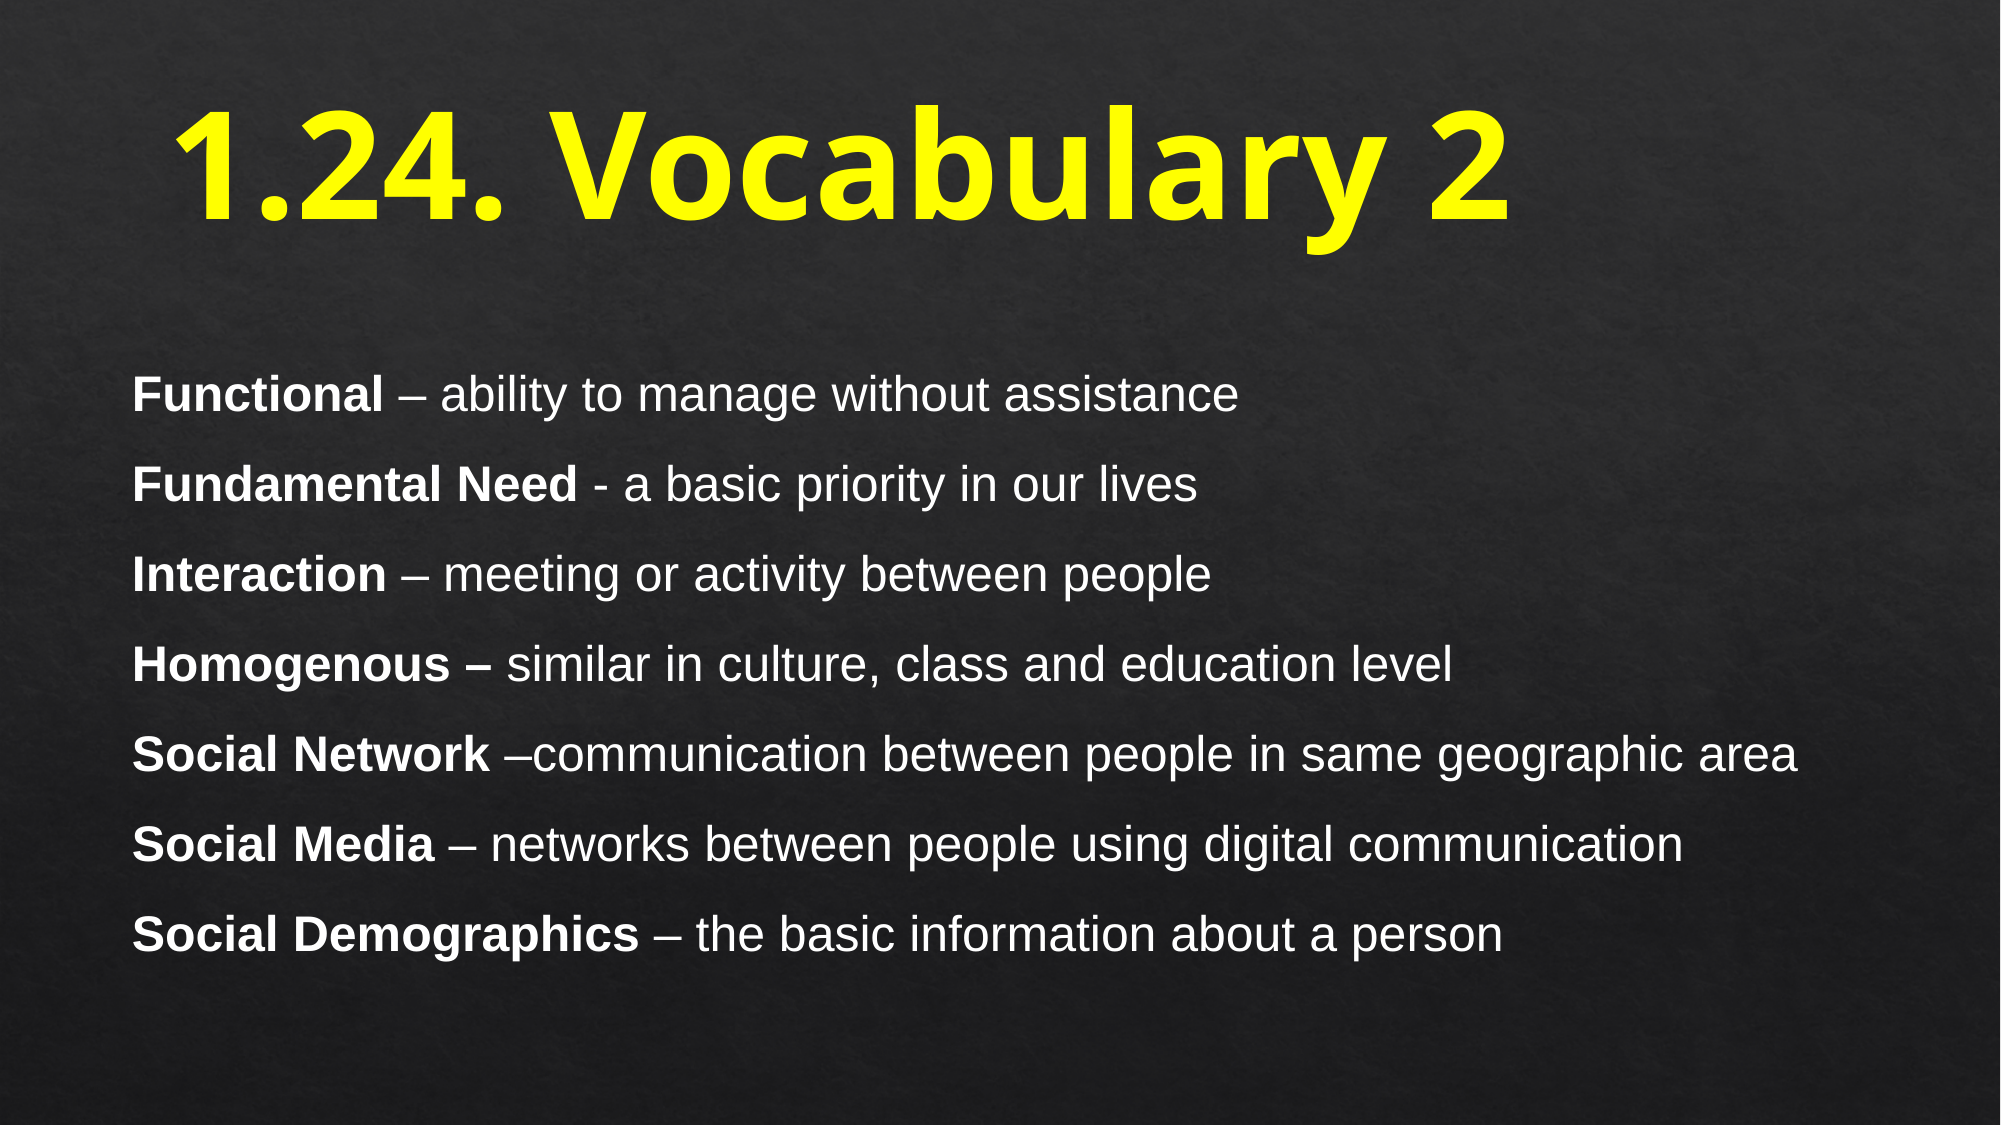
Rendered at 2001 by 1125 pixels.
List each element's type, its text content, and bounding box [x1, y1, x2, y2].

text_box Functional – ability to manage without assistance Fundamental Need - a basic priority in our lives Interaction – meeting or activity between people Homogenous – similar in culture, class and education level Social Network –communication between people in same geographic area Social Media – networks between people using digital communication Social Demographics – the basic information about a person [117, 323, 1883, 969]
text_box 1.24. Vocabulary 2 [153, 62, 1920, 258]
